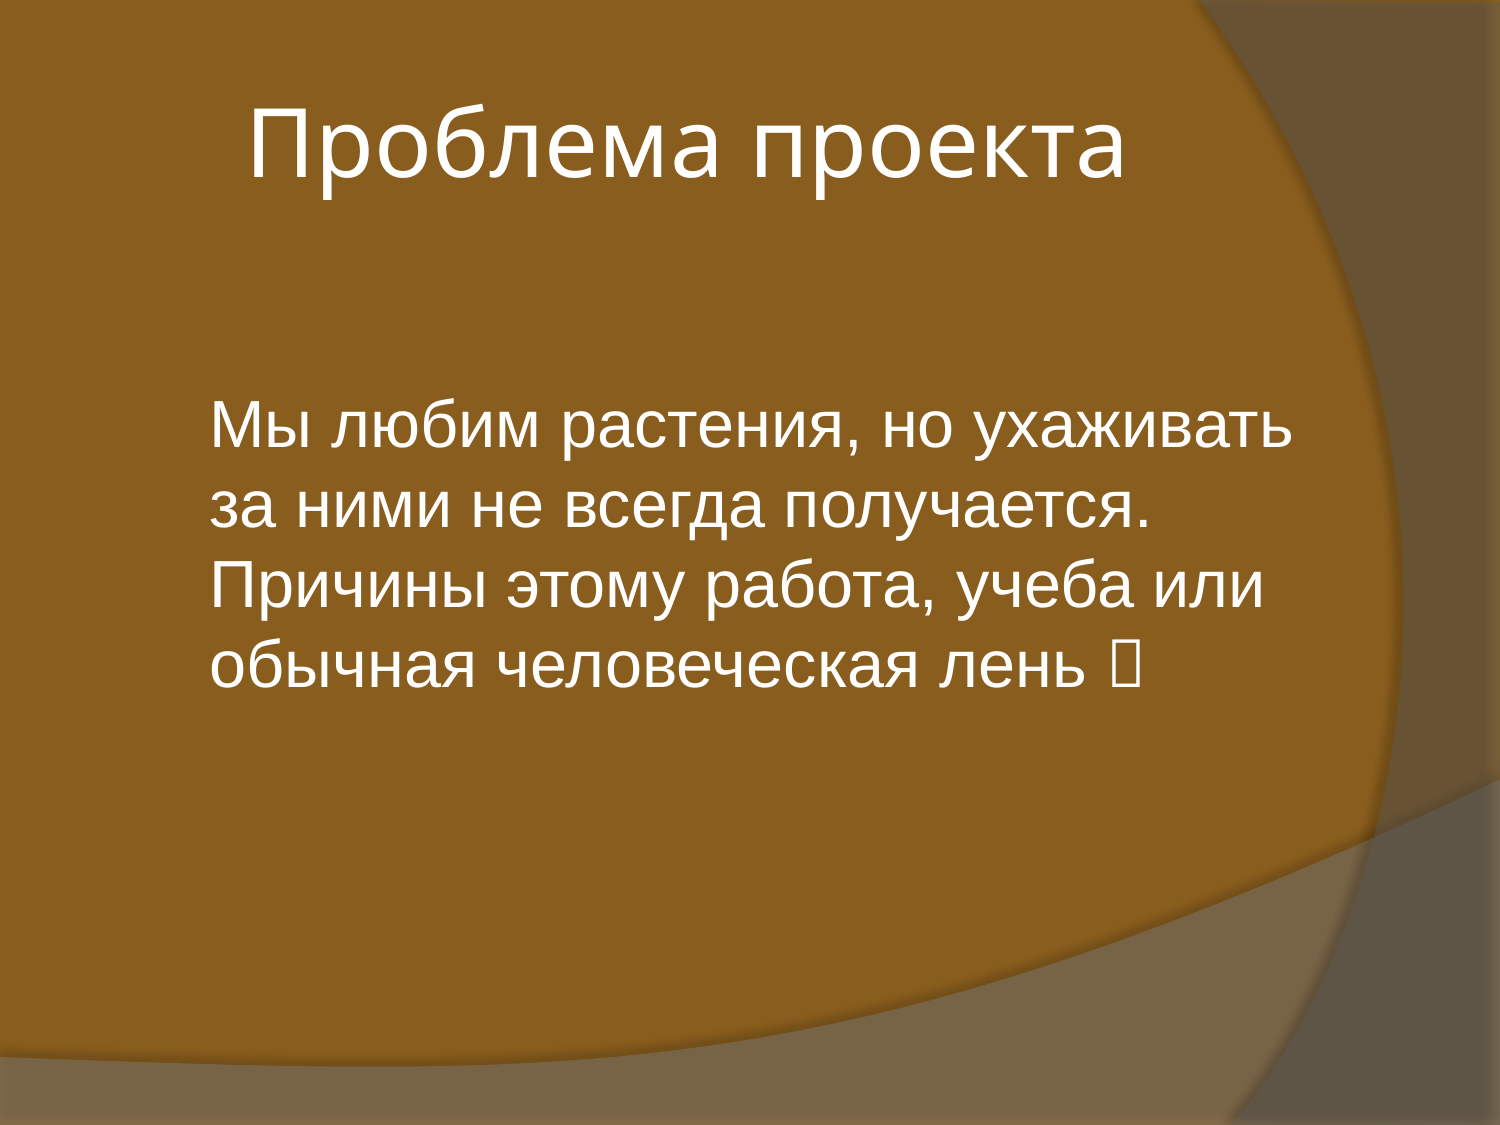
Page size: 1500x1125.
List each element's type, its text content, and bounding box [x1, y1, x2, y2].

title Проблема проекта [75, 45, 1301, 233]
text_box Мы любим растения, но ухаживать за ними не всегда получается. Причины этому работа, учеба или обычная человеческая лень  [194, 373, 1376, 709]
